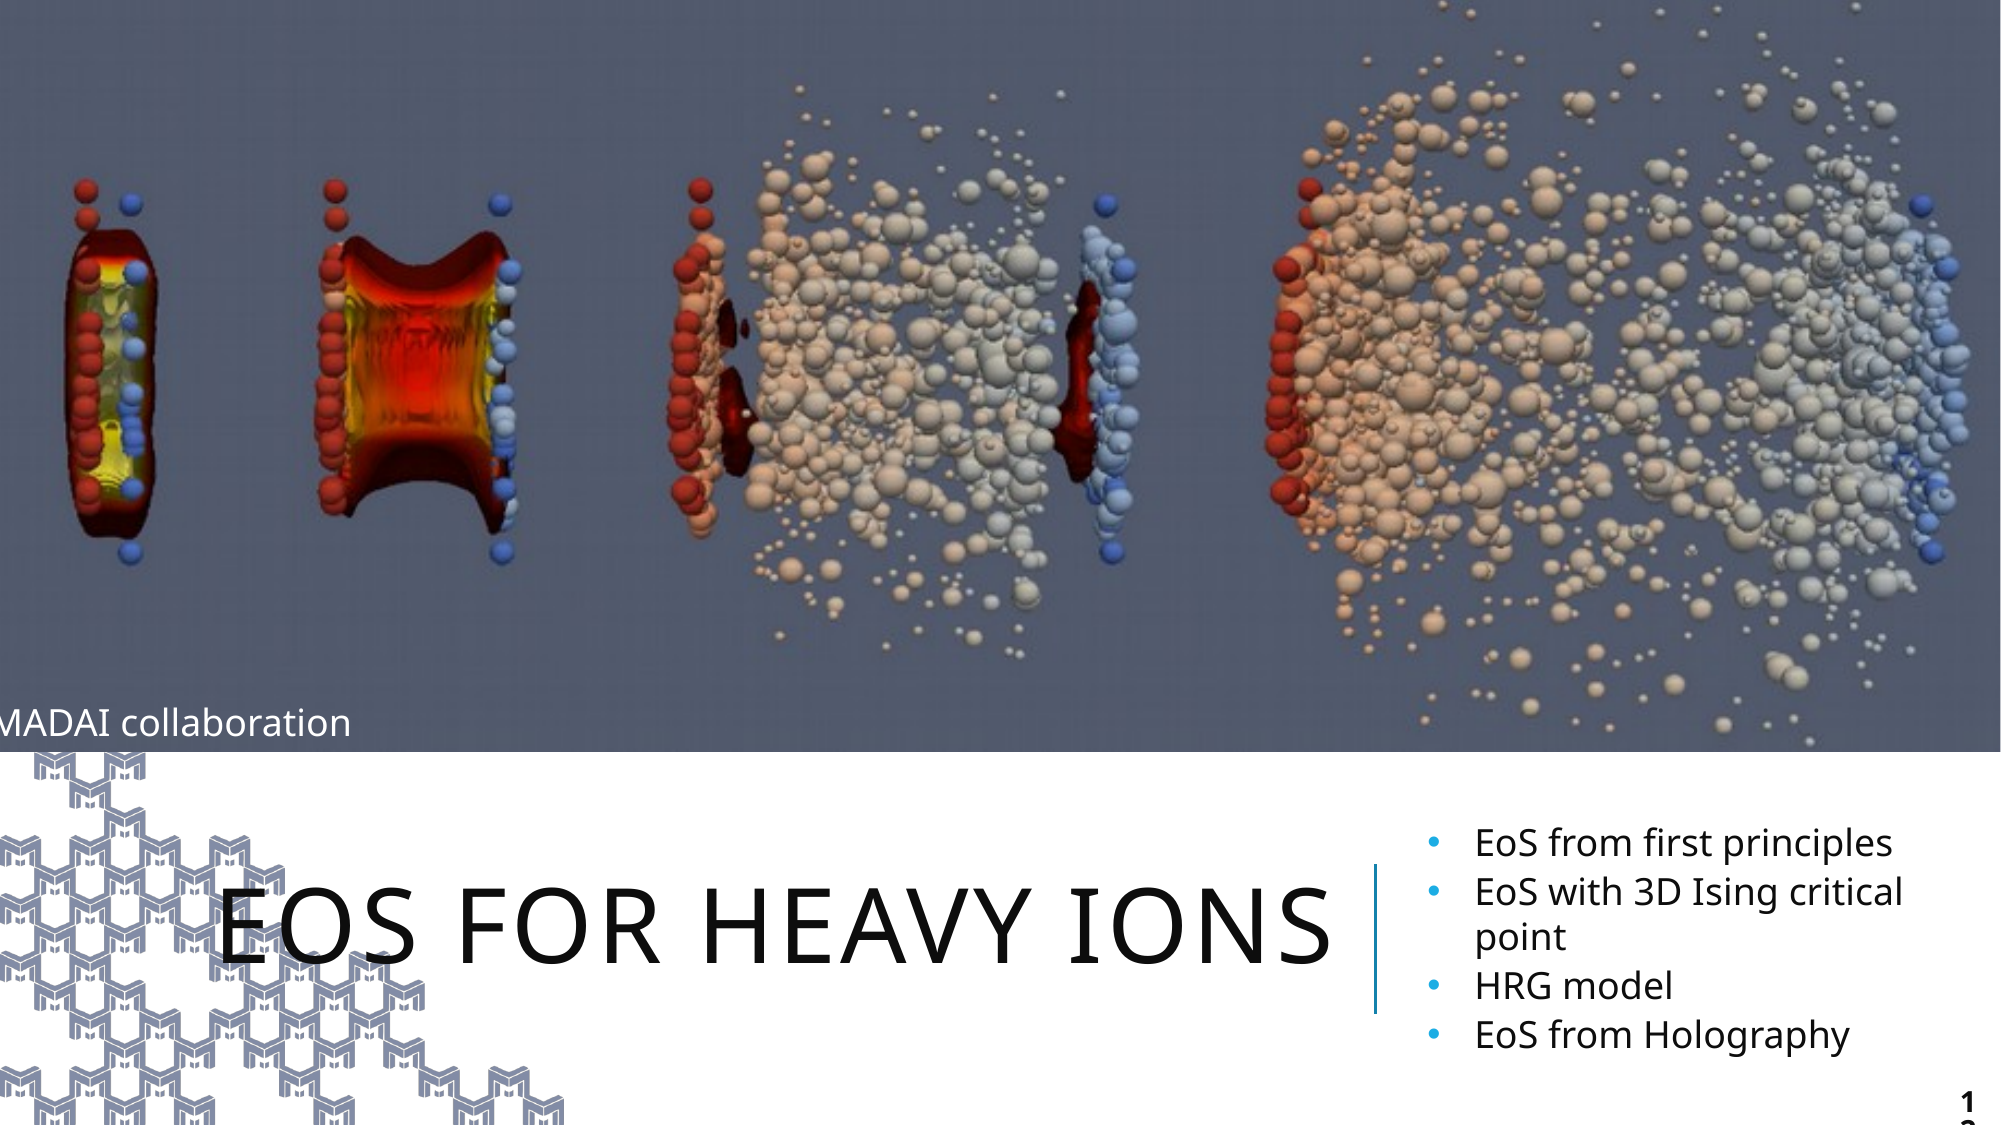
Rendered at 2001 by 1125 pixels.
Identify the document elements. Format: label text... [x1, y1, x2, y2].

title EoS for Heavy ions [926, 813, 1350, 1054]
picture [0, 0, 2001, 1125]
text_box 12 [1944, 1080, 2000, 1125]
list EoS from first principles EoS with 3D Ising critical point HRG model EoS from Holography [1412, 817, 1938, 1058]
